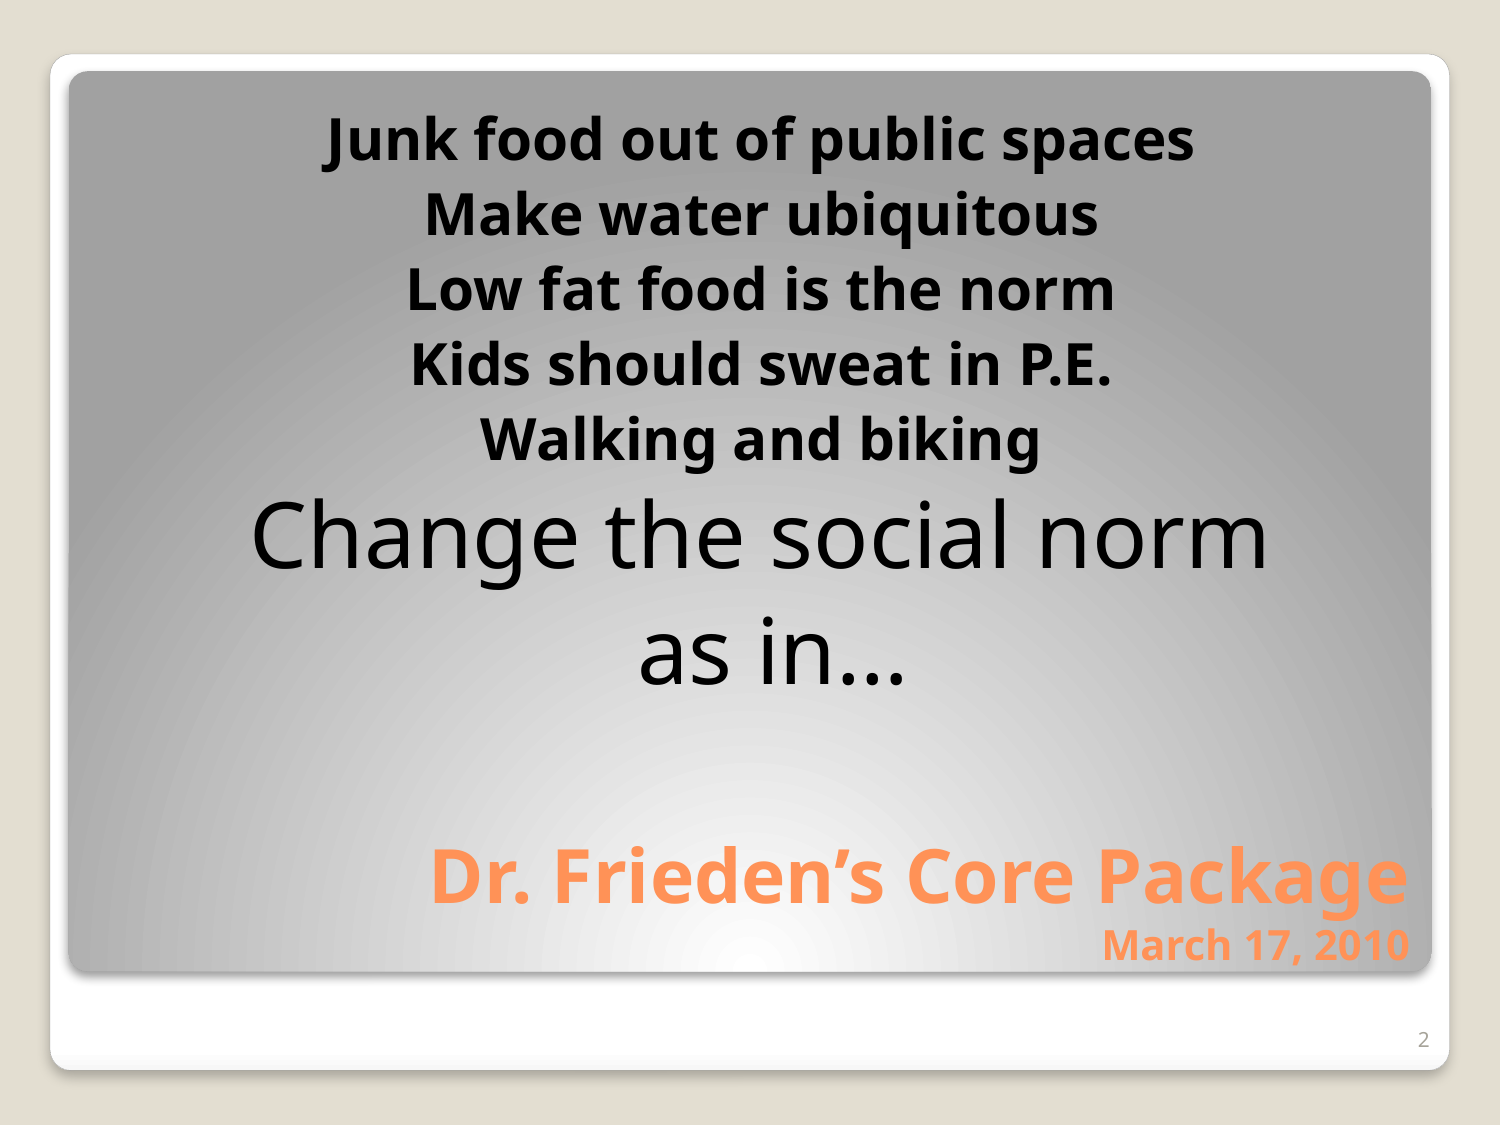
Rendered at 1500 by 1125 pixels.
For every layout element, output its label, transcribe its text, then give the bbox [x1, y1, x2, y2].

list Junk food out of public spaces Make water ubiquitous Low fat food is the norm Kids should sweat in P.E. Walking and biking Change the social norm as in… [82, 86, 1425, 774]
title Dr. Frieden’s Core Package March 17, 2010 [82, 803, 1425, 977]
slide_number 2 [1369, 1002, 1445, 1063]
